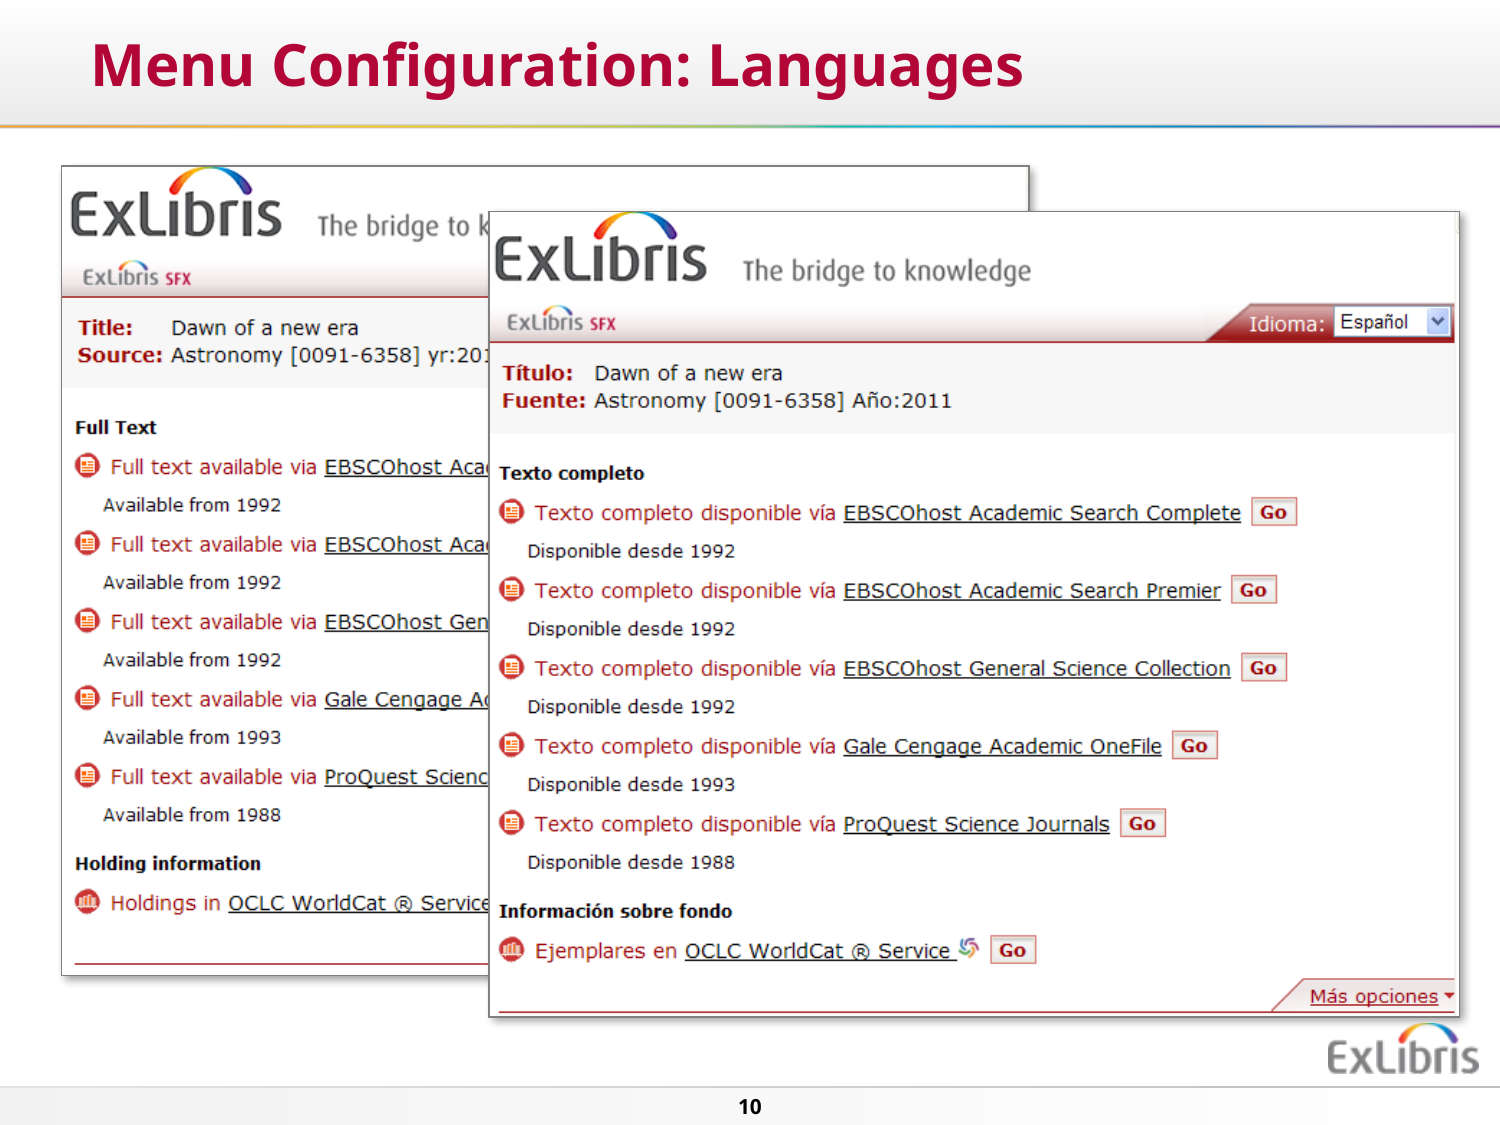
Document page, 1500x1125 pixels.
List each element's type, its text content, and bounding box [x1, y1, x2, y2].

picture [0, 121, 1500, 136]
picture [62, 166, 1460, 1017]
title Menu Configuration: Languages [75, 19, 1425, 108]
picture [1328, 1023, 1479, 1077]
